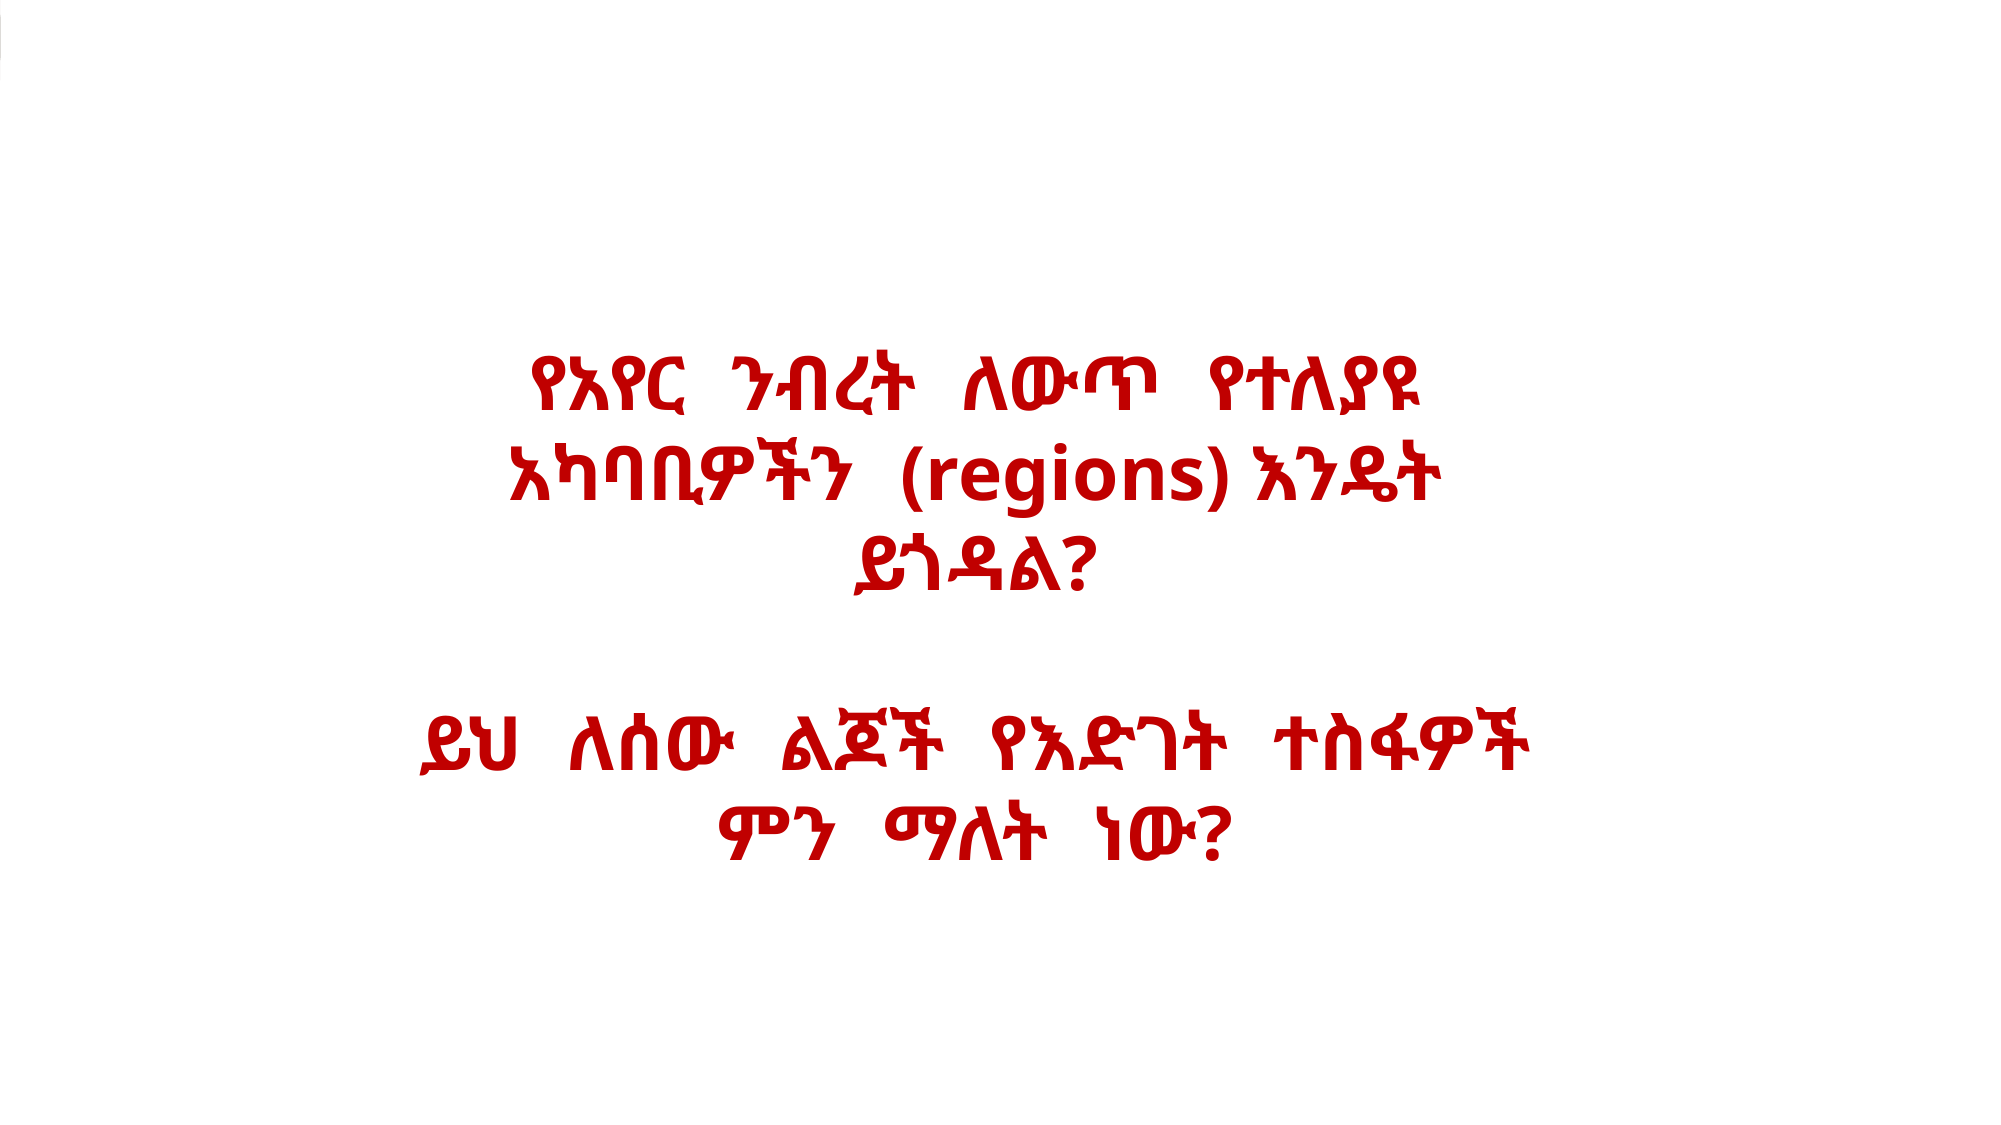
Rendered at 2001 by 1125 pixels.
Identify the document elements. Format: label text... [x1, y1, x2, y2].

text_box የአየር ንብረት ለውጥ የተለያዩ አካባቢዎችን (regions) እንዴት ይጎዳል? ይህ ለሰው ልጆች የእድገት ተስፋዎች ምን ማለት ነው? [376, 327, 1574, 883]
